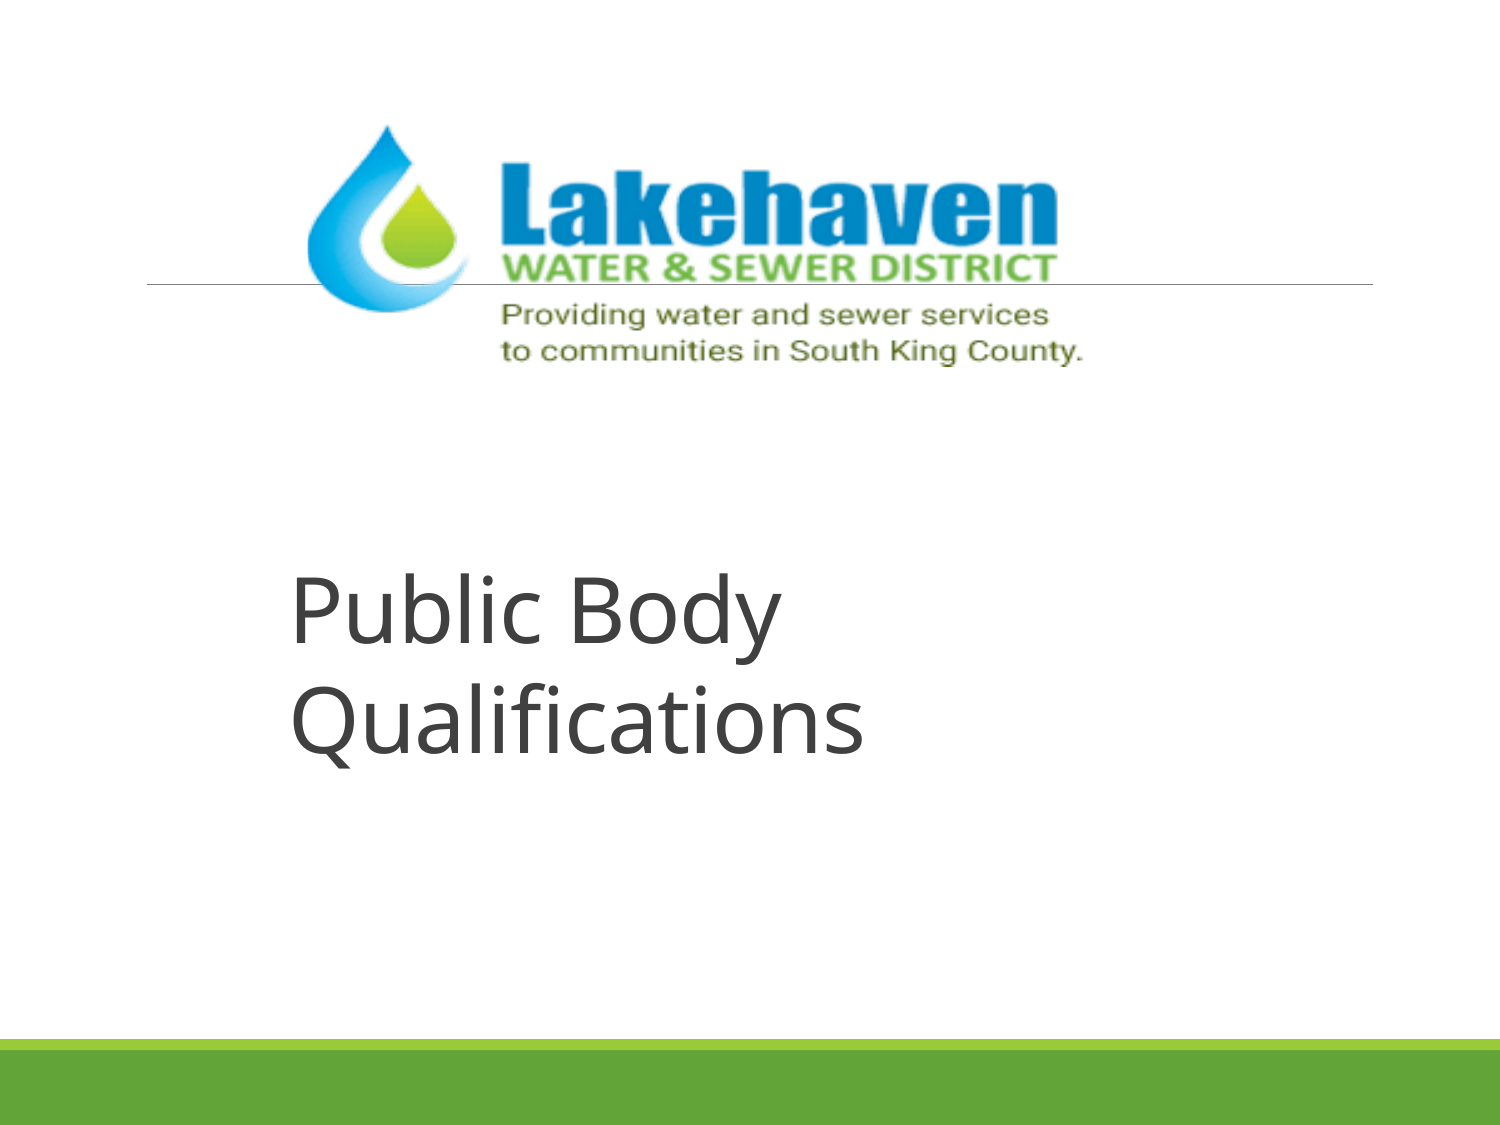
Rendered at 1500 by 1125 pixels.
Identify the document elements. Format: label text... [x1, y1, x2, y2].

text_box [307, 124, 1083, 367]
title Public Body Qualifications [286, 549, 1214, 772]
